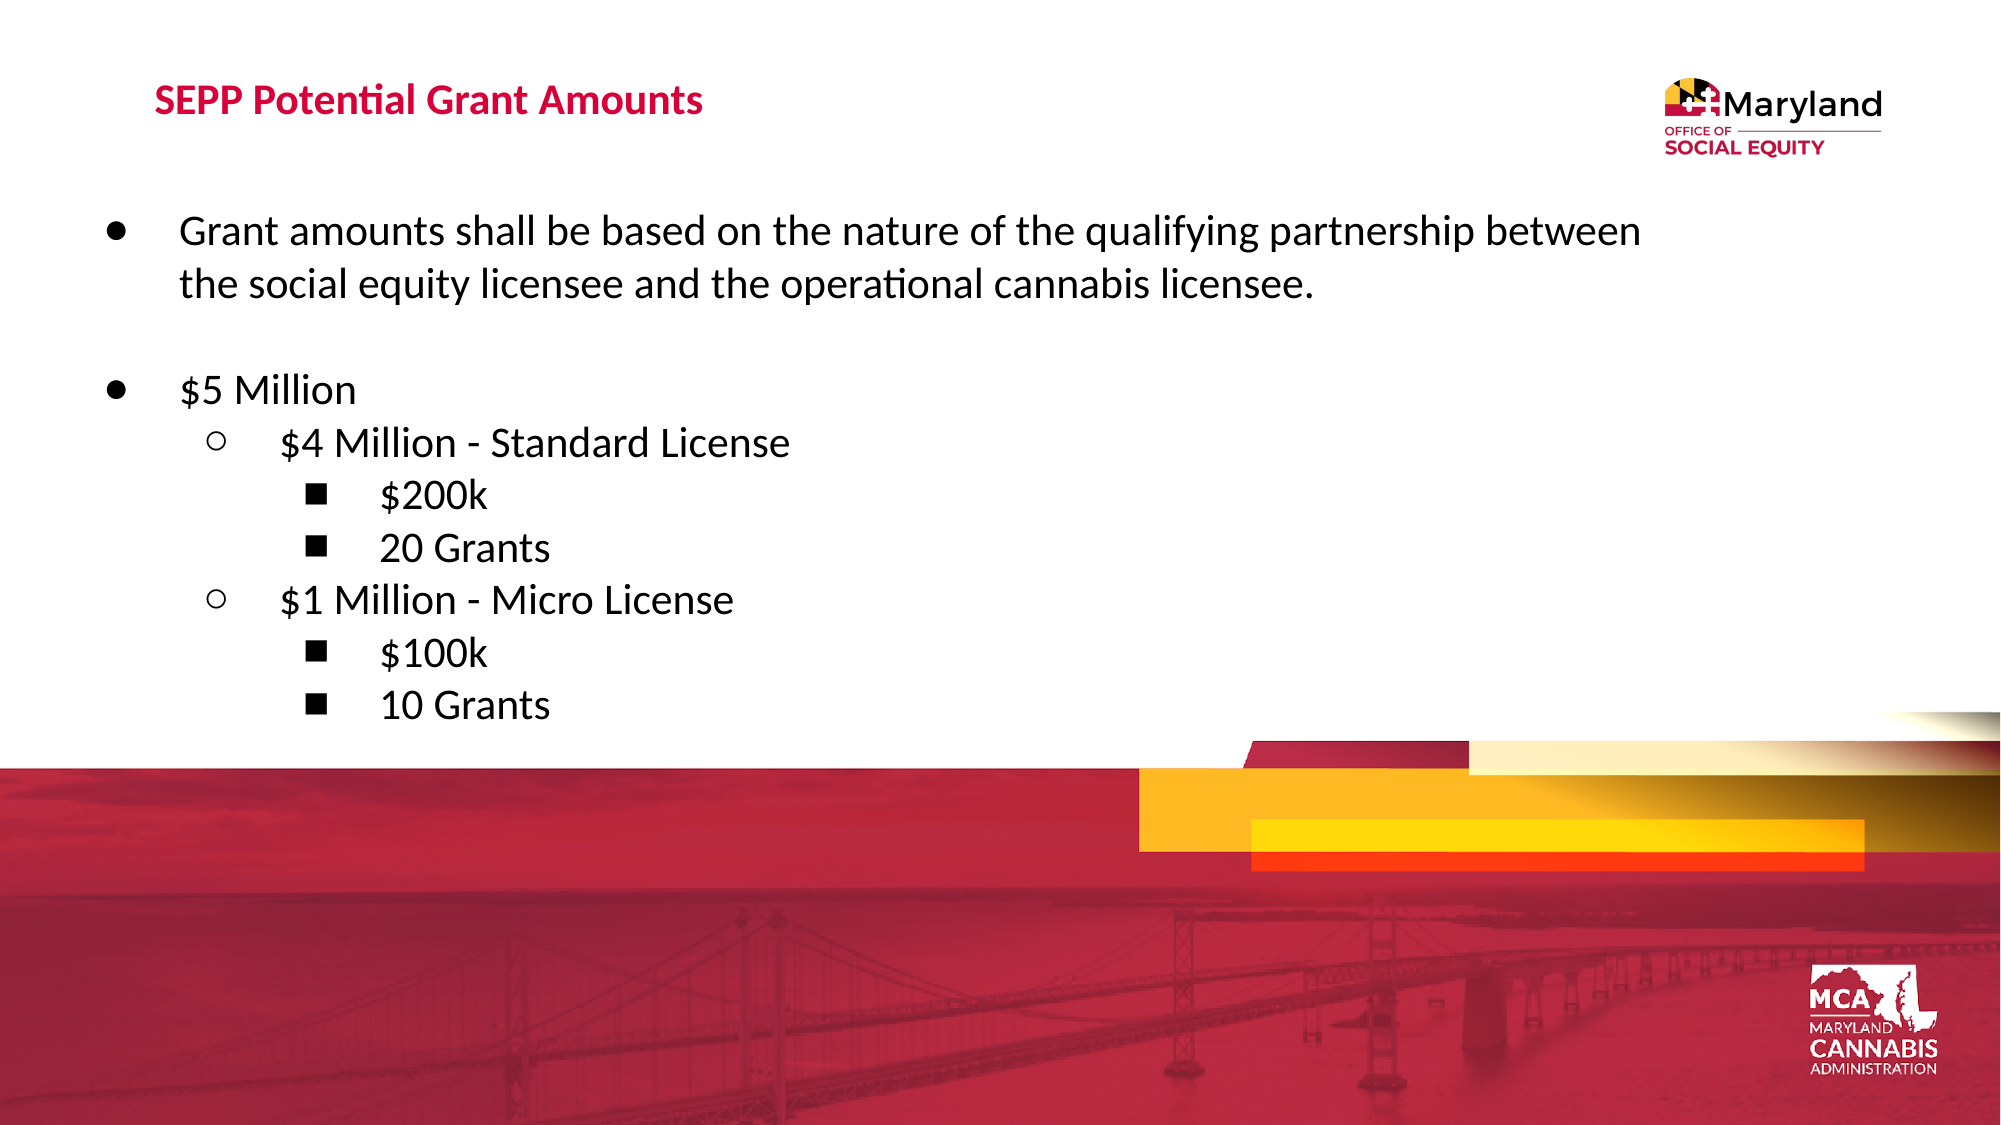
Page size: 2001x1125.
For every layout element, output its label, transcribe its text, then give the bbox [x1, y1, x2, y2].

text_box Grant amounts shall be based on the nature of the qualifying partnership between the social equity licensee and the operational cannabis licensee. $5 Million $4 Million - Standard License $200k 20 Grants $1 Million - Micro License $100k 10 Grants [47, 176, 1646, 729]
picture [0, 0, 2001, 1125]
title SEPP Potential Grant Amounts [137, 63, 1863, 192]
